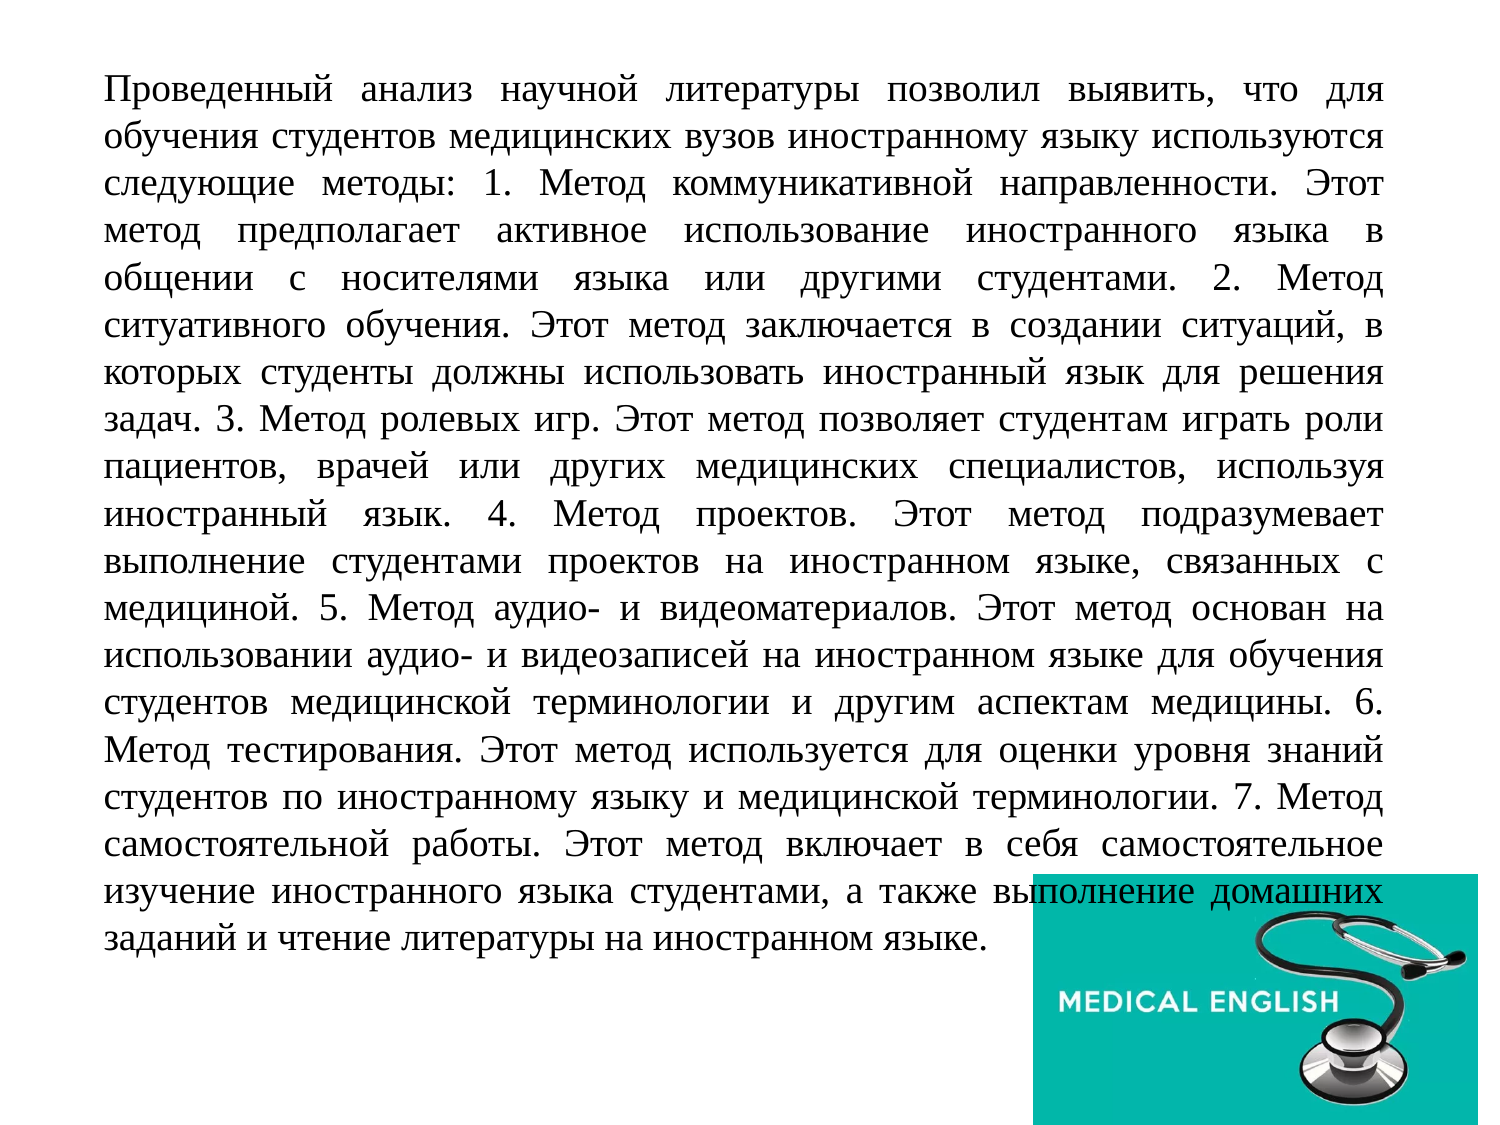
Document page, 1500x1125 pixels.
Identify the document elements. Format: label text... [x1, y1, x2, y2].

picture [1033, 874, 1479, 1125]
list Проведенный анализ научной литературы позволил выявить, что для обучения студентов медицинских вузов иностранному языку используются следующие методы: 1. Метод коммуникативной направленности. Этот метод предполагает активное использование иностранного языка в общении с носителями языка или другими студентами. 2. Метод ситуативного обучения. Этот метод заключается в создании ситуаций, в которых студенты должны использовать иностранный язык для решения задач. 3. Метод ролевых игр. Этот метод позволяет студентам играть роли пациентов, врачей или других медицинских специалистов, используя иностранный язык. 4. Метод проектов. Этот метод подразумевает выполнение студентами проектов на иностранном языке, связанных с медициной. 5. Метод аудио- и видеоматериалов. Этот метод основан на использовании аудио- и видеозаписей на иностранном языке для обучения студентов медицинской терминологии и другим аспектам медицины. 6. Метод тестирования. Этот метод используется для оценки уровня знаний студентов по иностранному языку и медицинской терминологии. 7. Метод самостоятельной работы. Этот метод включает в себя самостоятельное изучение иностранного языка студентами, а также выполнение домашних заданий и чтение литературы на иностранном языке. [88, 54, 1400, 1005]
